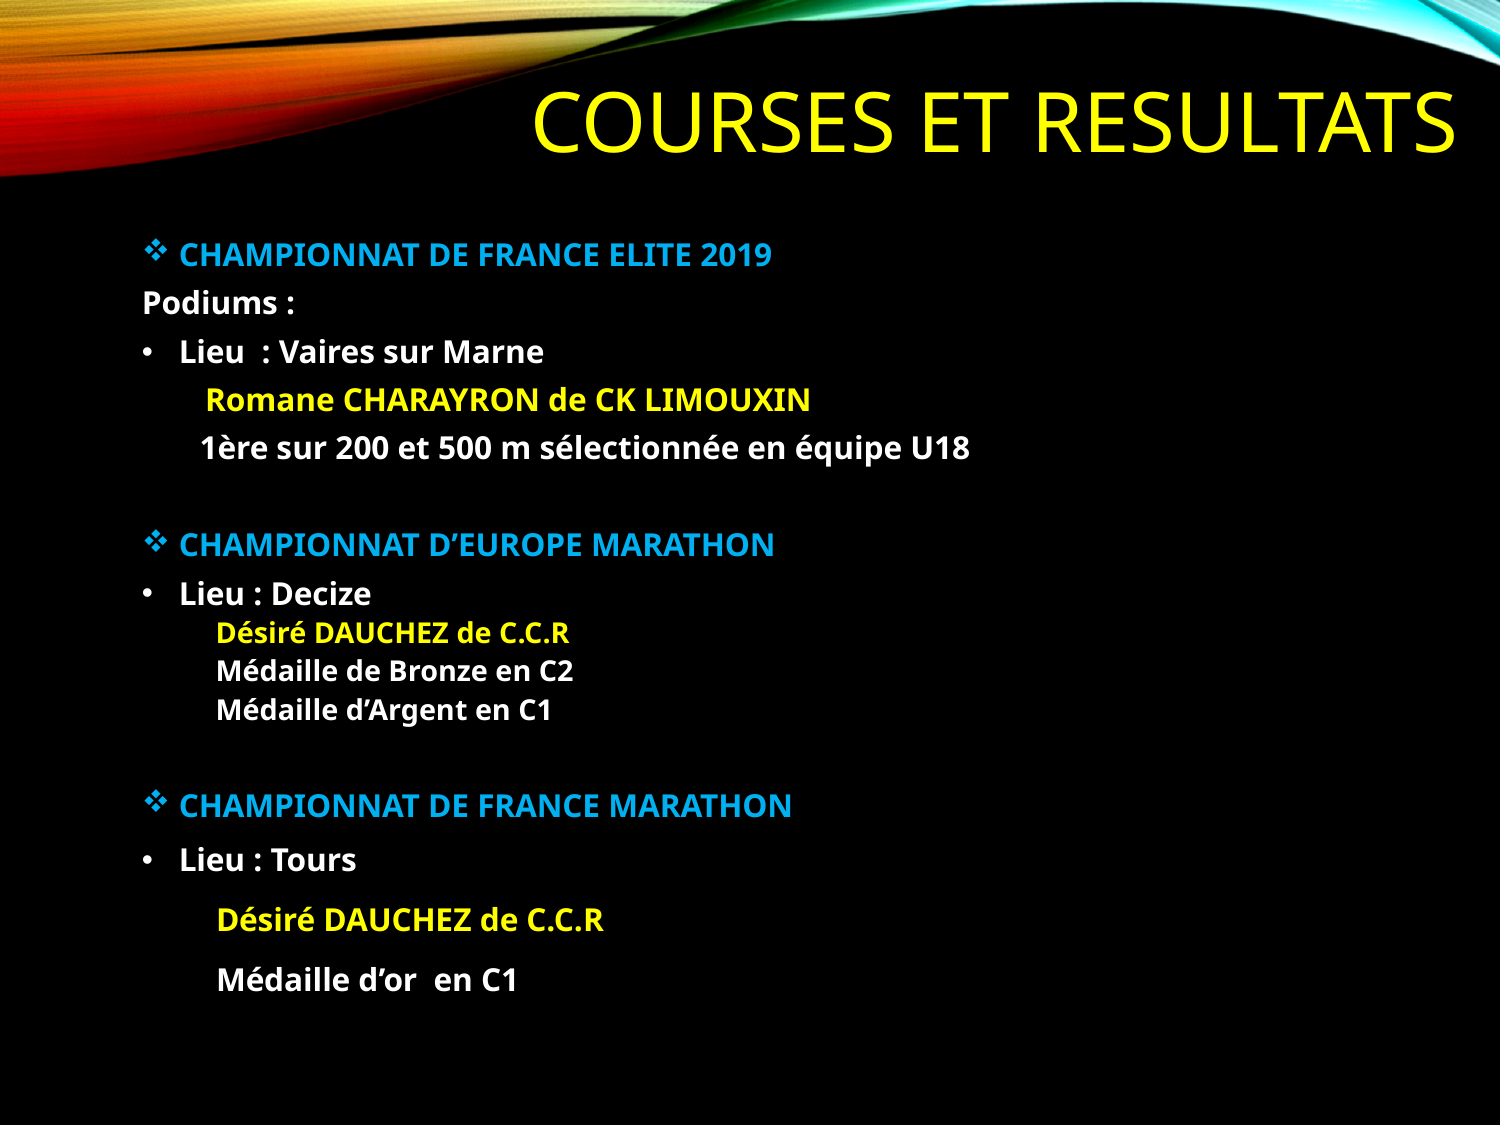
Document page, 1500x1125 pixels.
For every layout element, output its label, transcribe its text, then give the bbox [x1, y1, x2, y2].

picture [0, 0, 1500, 178]
title COURSES ET RESULTATS [513, 30, 1474, 220]
list CHAMPIONNAT DE FRANCE ELITE 2019 Podiums : Lieu : Vaires sur Marne Romane CHARAYRON de CK LIMOUXIN 1ère sur 200 et 500 m sélectionnée en équipe U18 CHAMPIONNAT D’EUROPE MARATHON Lieu : Decize Désiré DAUCHEZ de C.C.R Médaille de Bronze en C2 Médaille d’Argent en C1 CHAMPIONNAT DE FRANCE MARATHON Lieu : Tours Désiré DAUCHEZ de C.C.R Médaille d’or en C1 [126, 231, 1474, 1071]
